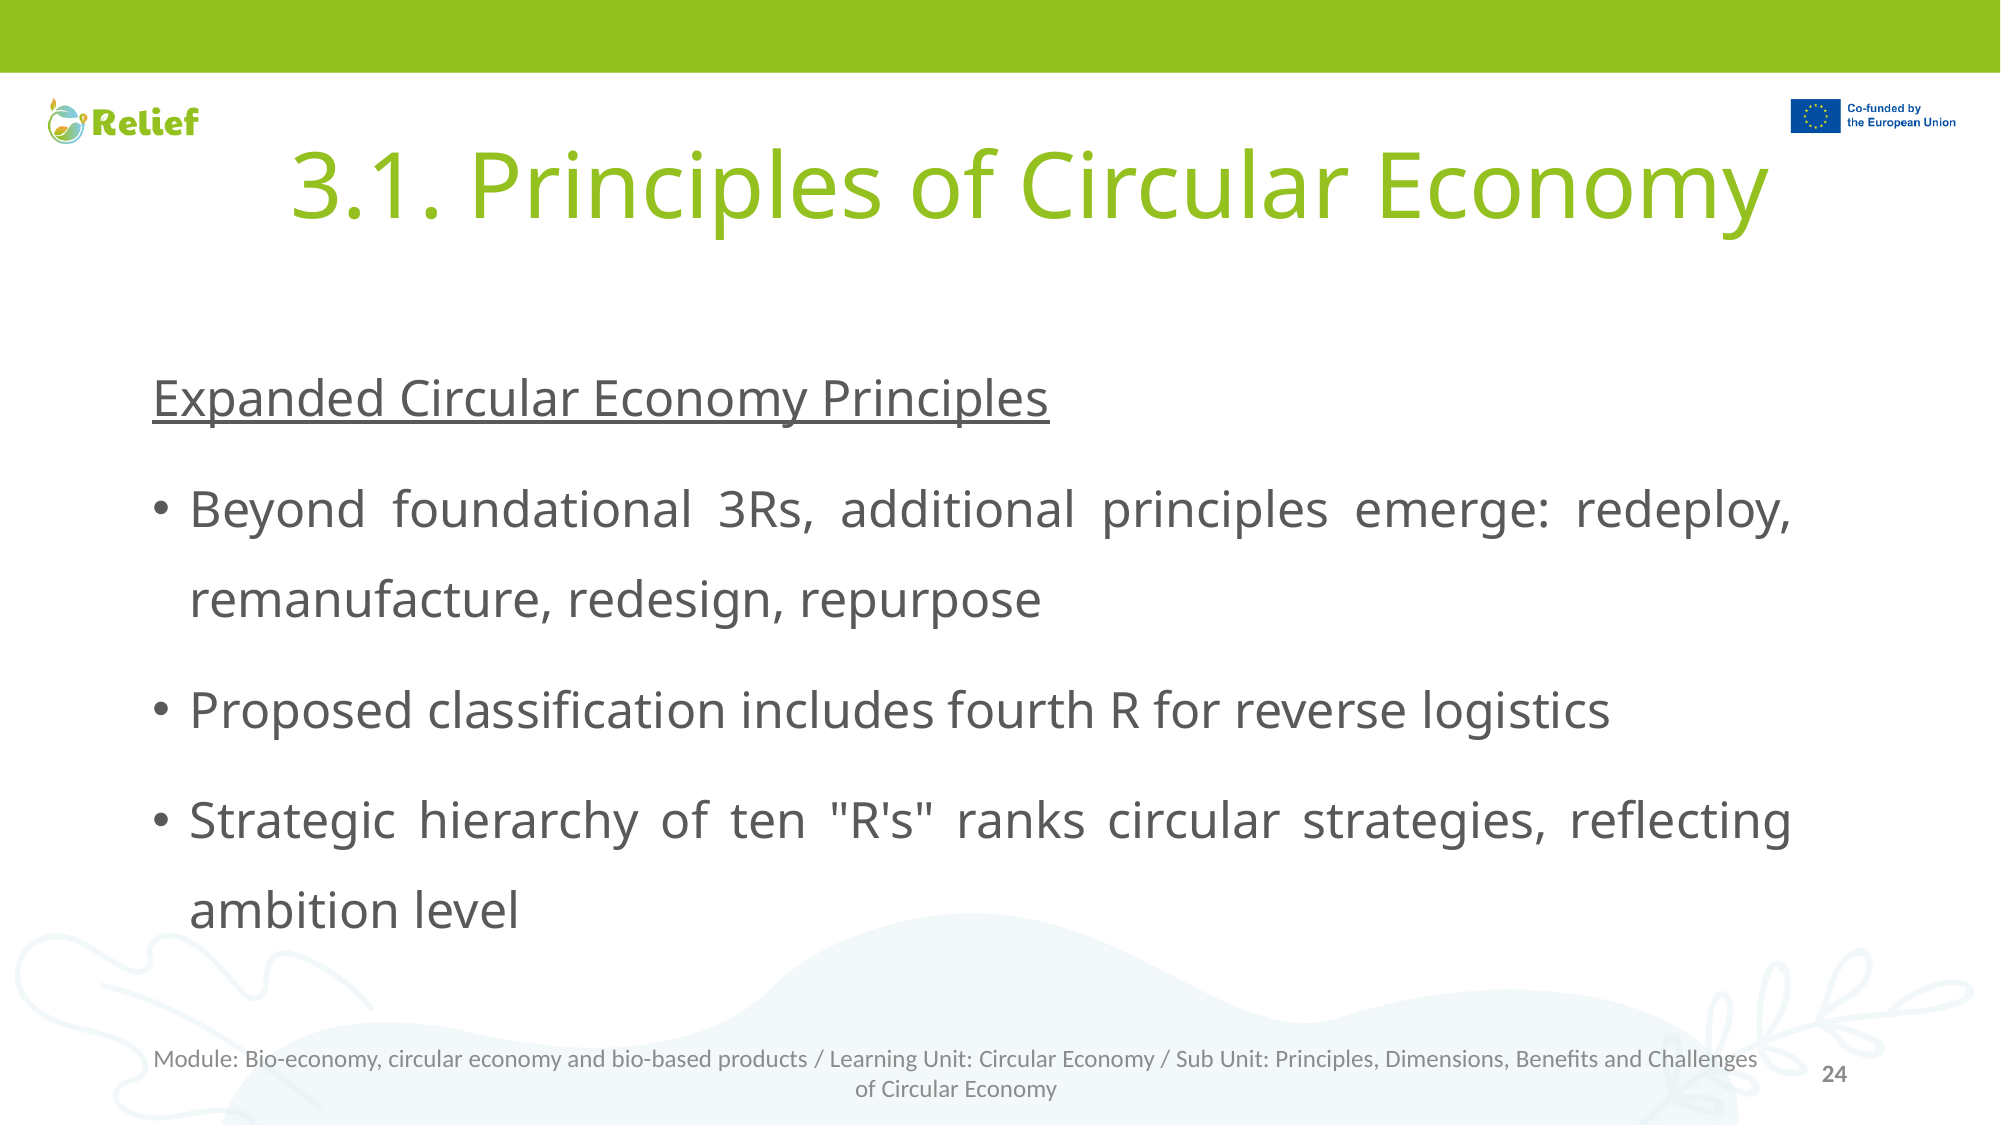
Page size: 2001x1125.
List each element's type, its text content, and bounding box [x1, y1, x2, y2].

text_box 3.1. Principles of Circular Economy [274, 106, 2000, 272]
footer Module: Bio-economy, circular economy and bio-based products / Learning Unit: Circular Economy / Sub Unit: Principles, Dimensions, Benefits and Challenges of Circular Economy [137, 1023, 1775, 1122]
picture [0, 0, 2001, 1125]
list Expanded Circular Economy Principles Beyond foundational 3Rs, additional principles emerge: redeploy, remanufacture, redesign, repurpose Proposed classification includes fourth R for reverse logistics Strategic hierarchy of ten "R's" ranks circular strategies, reflecting ambition level [137, 328, 1809, 1043]
slide_number 24 [1787, 1042, 1863, 1103]
